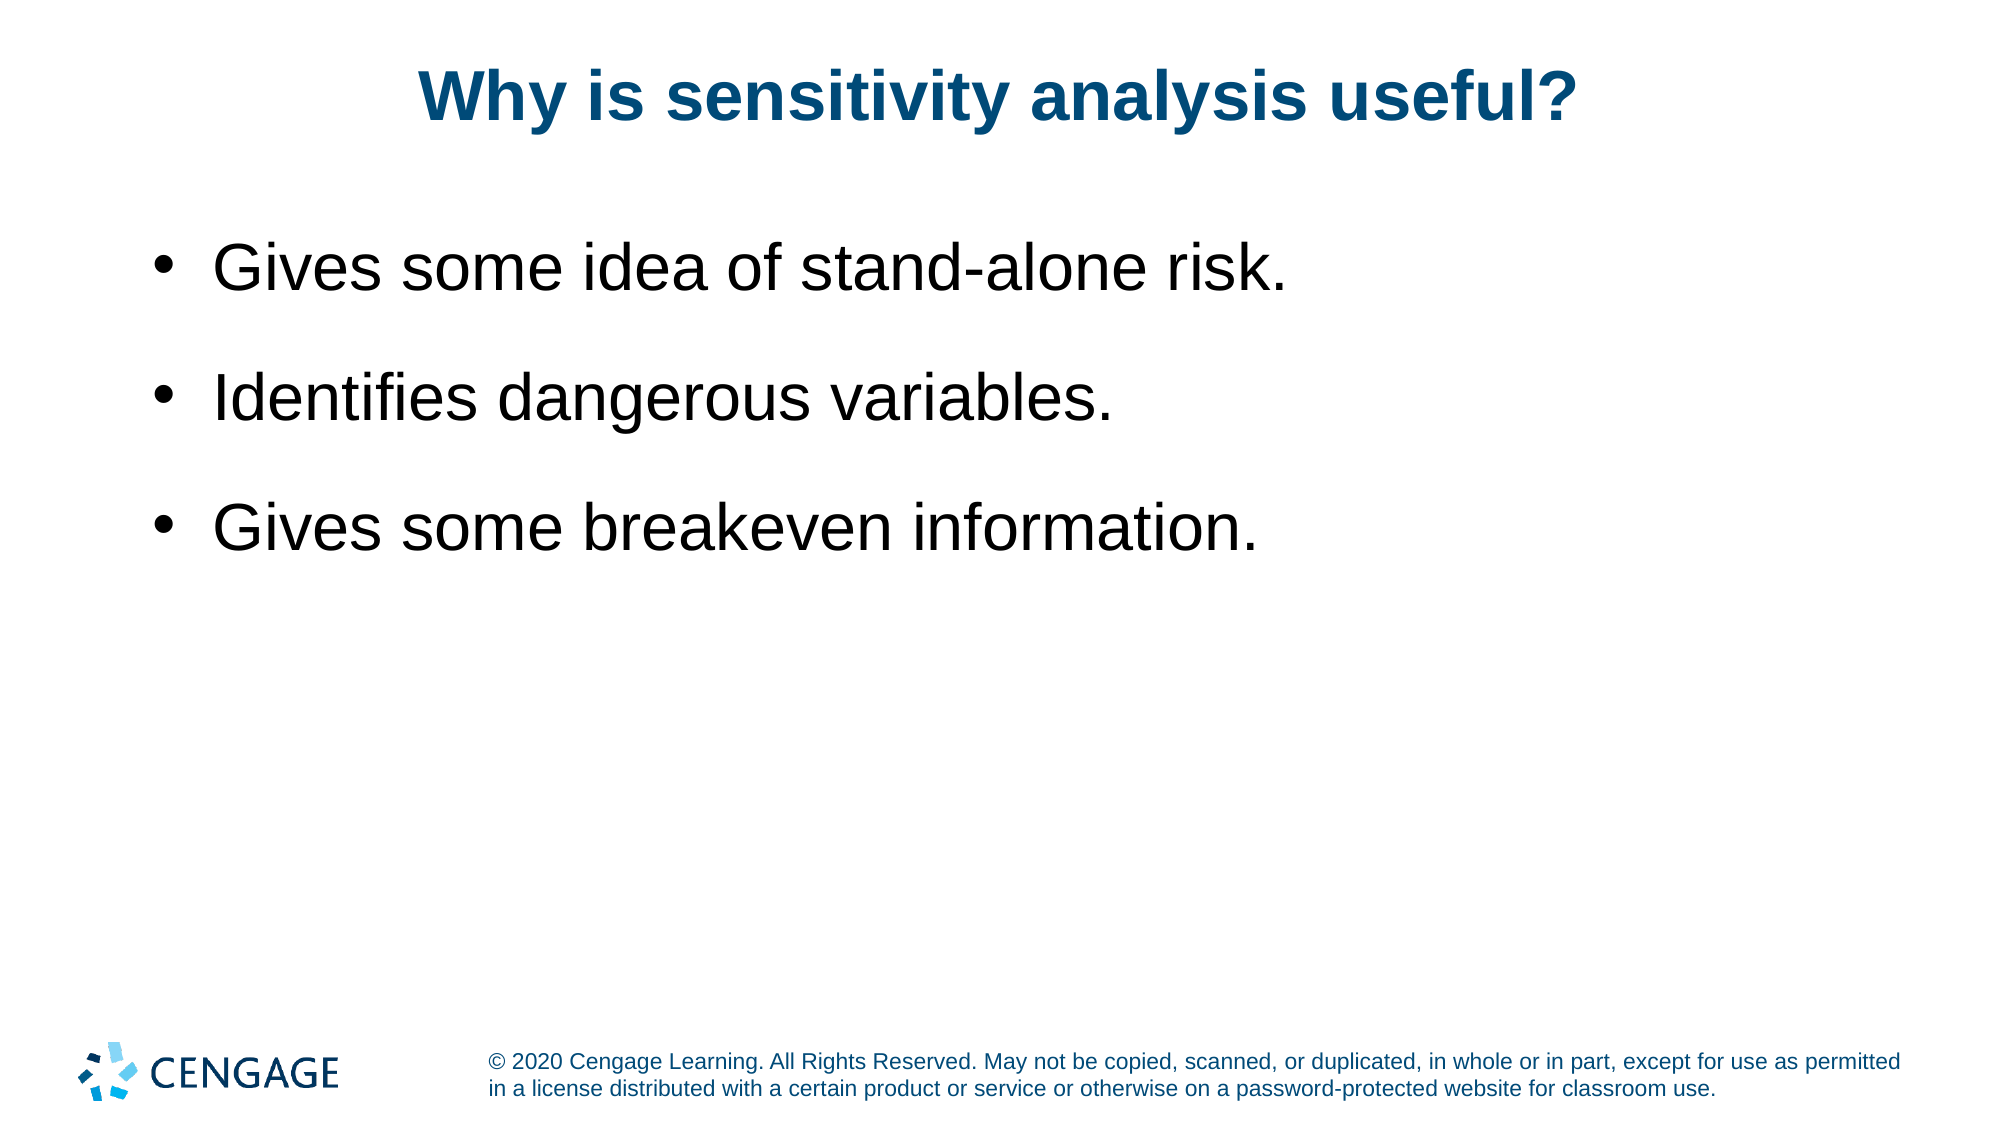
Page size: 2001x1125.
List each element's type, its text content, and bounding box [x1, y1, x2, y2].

title Why is sensitivity analysis useful? [137, 22, 1863, 173]
picture [78, 1042, 338, 1101]
list Gives some idea of stand-alone risk. Identifies dangerous variables. Gives some breakeven information. [137, 216, 1863, 997]
